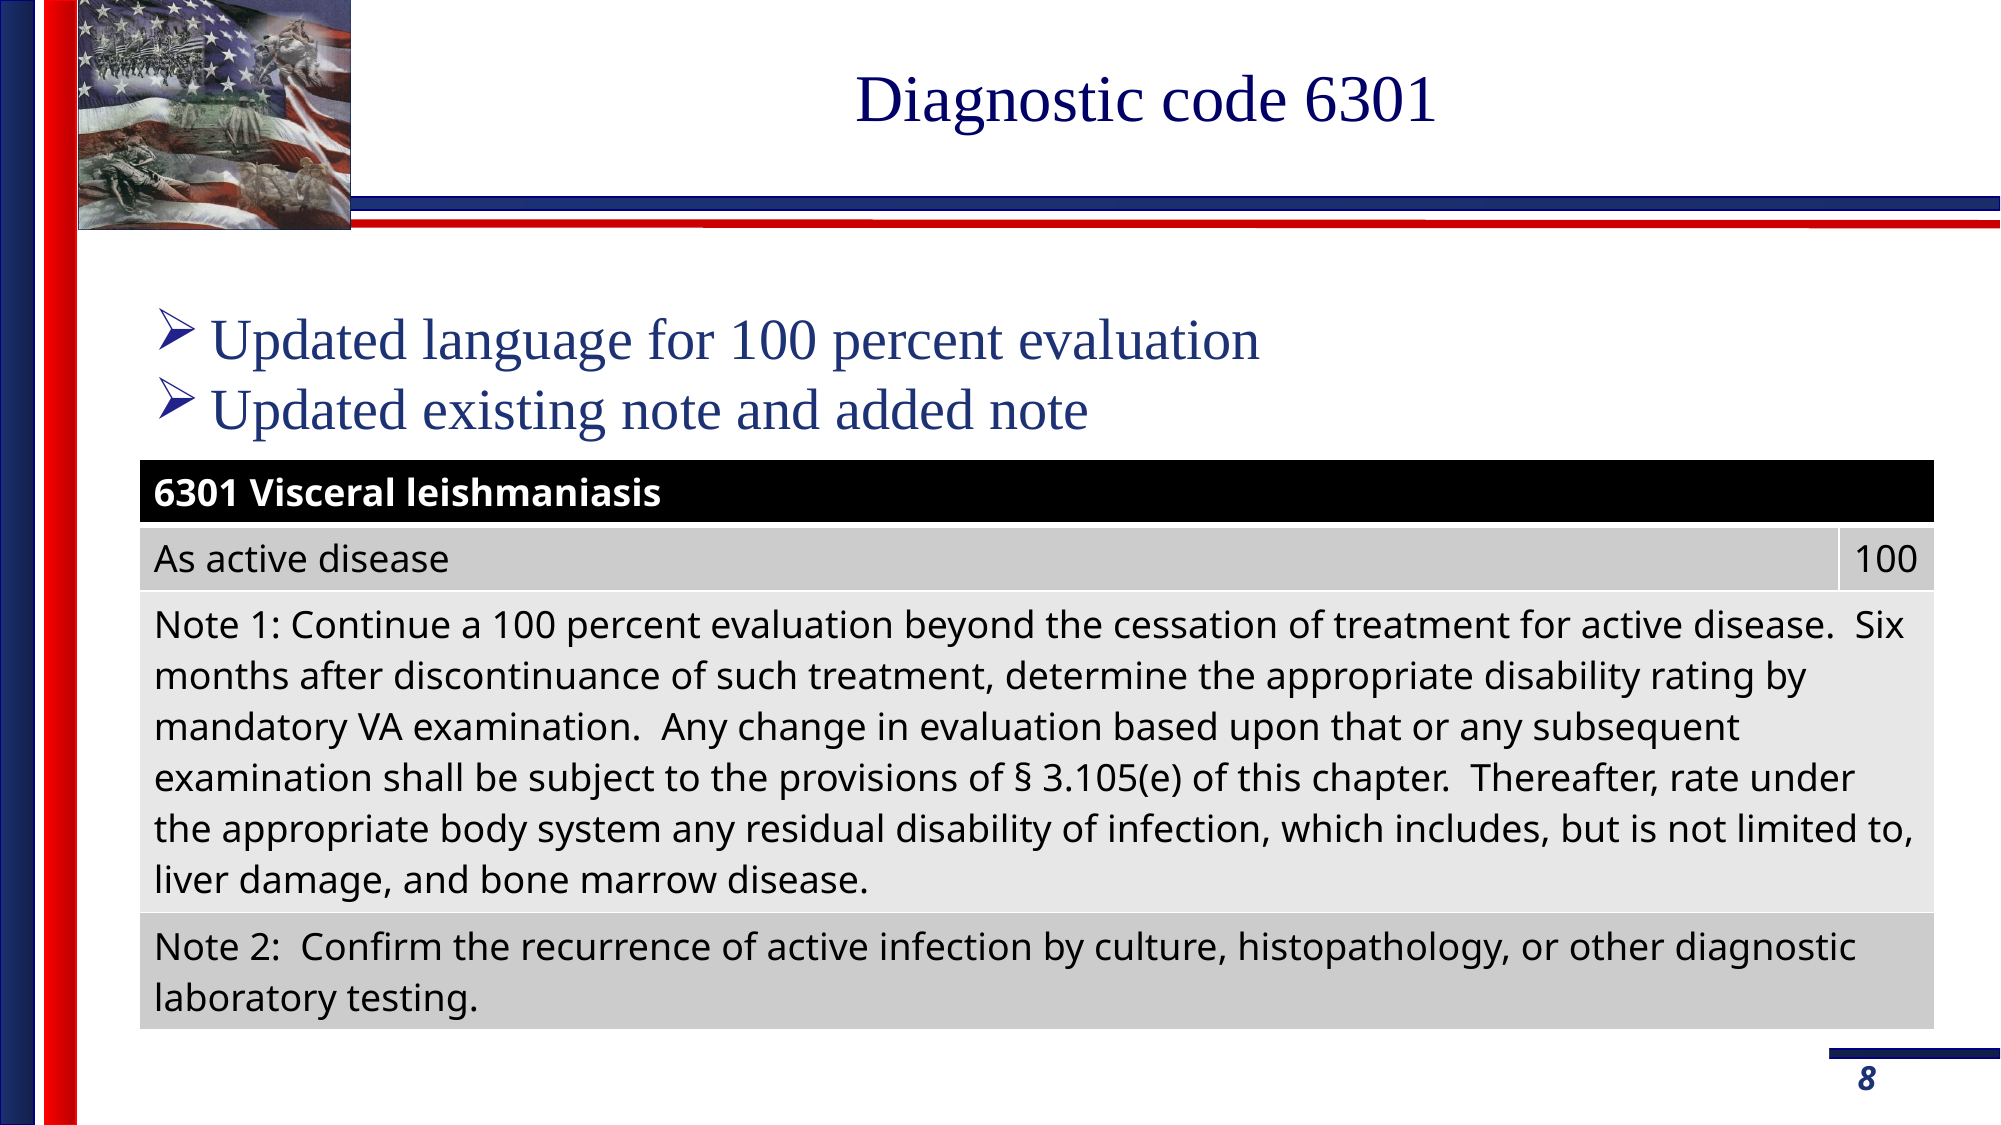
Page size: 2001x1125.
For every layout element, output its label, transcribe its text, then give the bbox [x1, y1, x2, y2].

table_cell Note 1: Continue a 100 percent evaluation beyond the cessation of treatment for active disease. Six months after discontinuance of such treatment, determine the appropriate disability rating by mandatory VA examination. Any change in evaluation based upon that or any subsequent examination shall be subject to the provisions of § 3.105(e) of this chapter. Thereafter, rate under the appropriate body system any residual disability of infection, which includes, but is not limited to, liver damage, and bone marrow disease. [140, 592, 1934, 912]
table_cell Note 2: Confirm the recurrence of active infection by culture, histopathology, or other diagnostic laboratory testing. [140, 913, 1934, 1029]
table_header 6301 Visceral leishmaniasis [140, 460, 1934, 522]
picture [78, 0, 351, 230]
table_cell 100 [1840, 528, 1934, 590]
table_cell As active disease [140, 528, 1838, 590]
title Diagnostic code 6301 [350, 0, 1946, 190]
list Updated language for 100 percent evaluation Updated existing note and added note [139, 293, 1935, 458]
slide_number 8 [1733, 1042, 2000, 1118]
